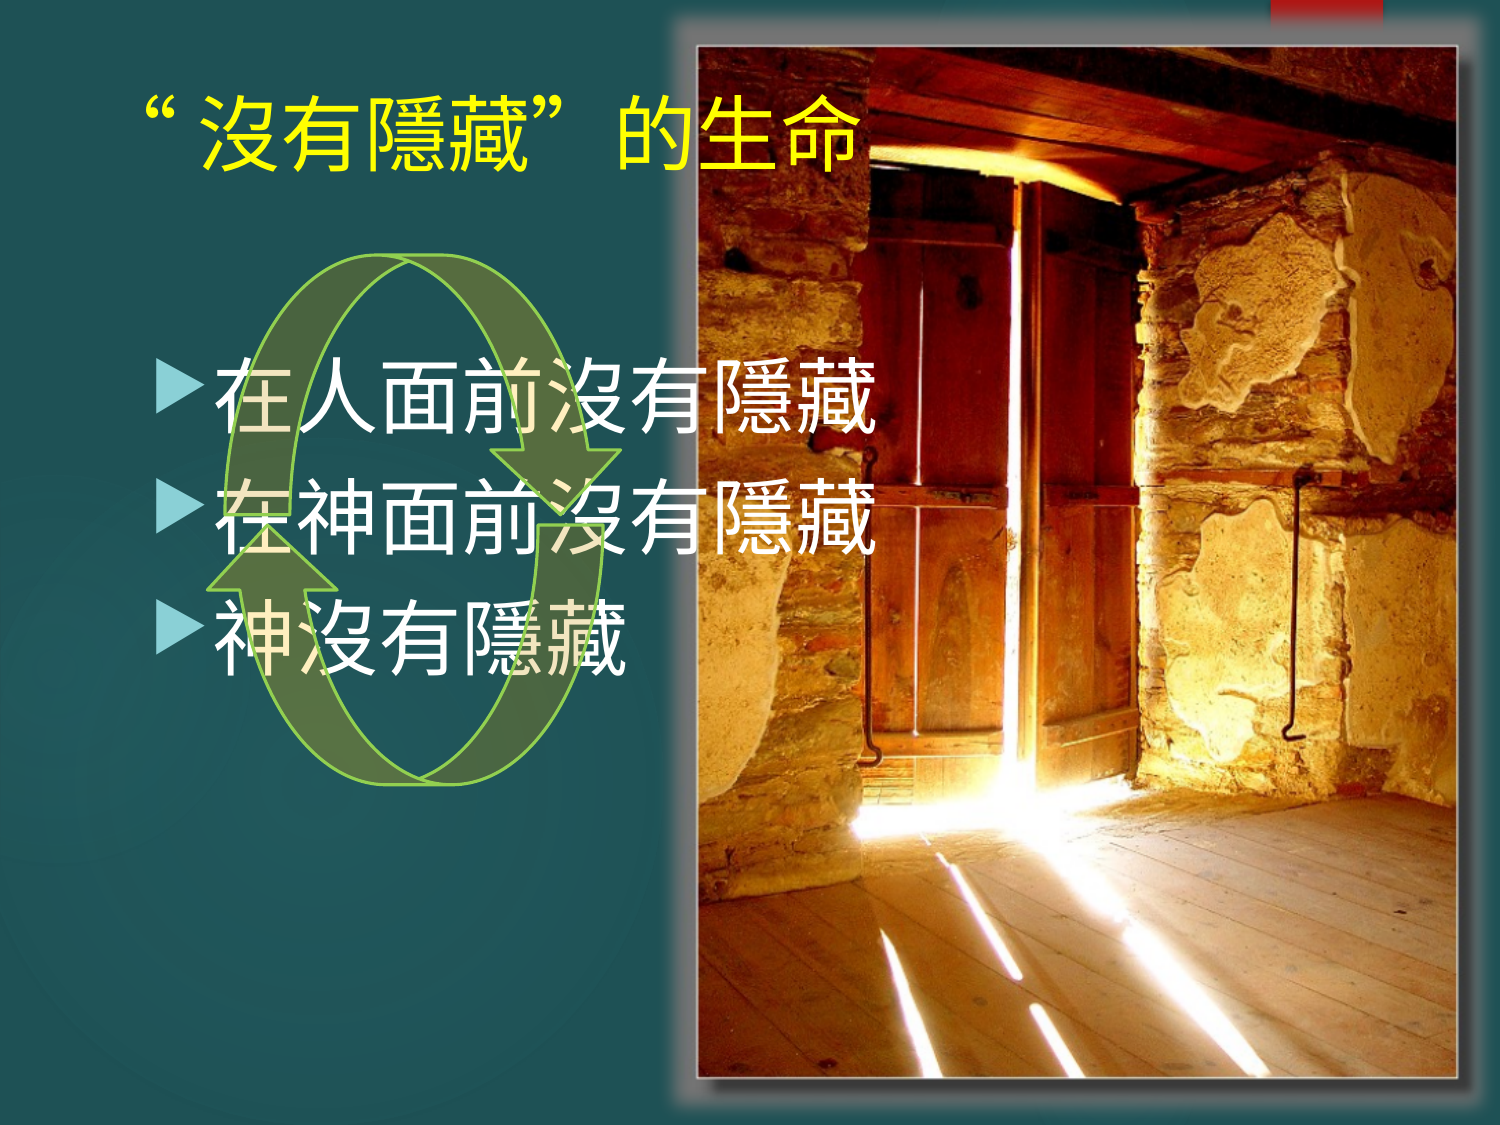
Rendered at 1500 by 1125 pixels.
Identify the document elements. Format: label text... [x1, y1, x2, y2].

picture [655, 0, 1499, 1124]
text_box [223, 253, 623, 517]
list 在人面前沒有隱藏 在神面前沒有隱藏 神沒有隱藏 [135, 336, 650, 1025]
title “沒有隱藏”的生命 [79, 74, 650, 304]
text_box [205, 523, 605, 787]
